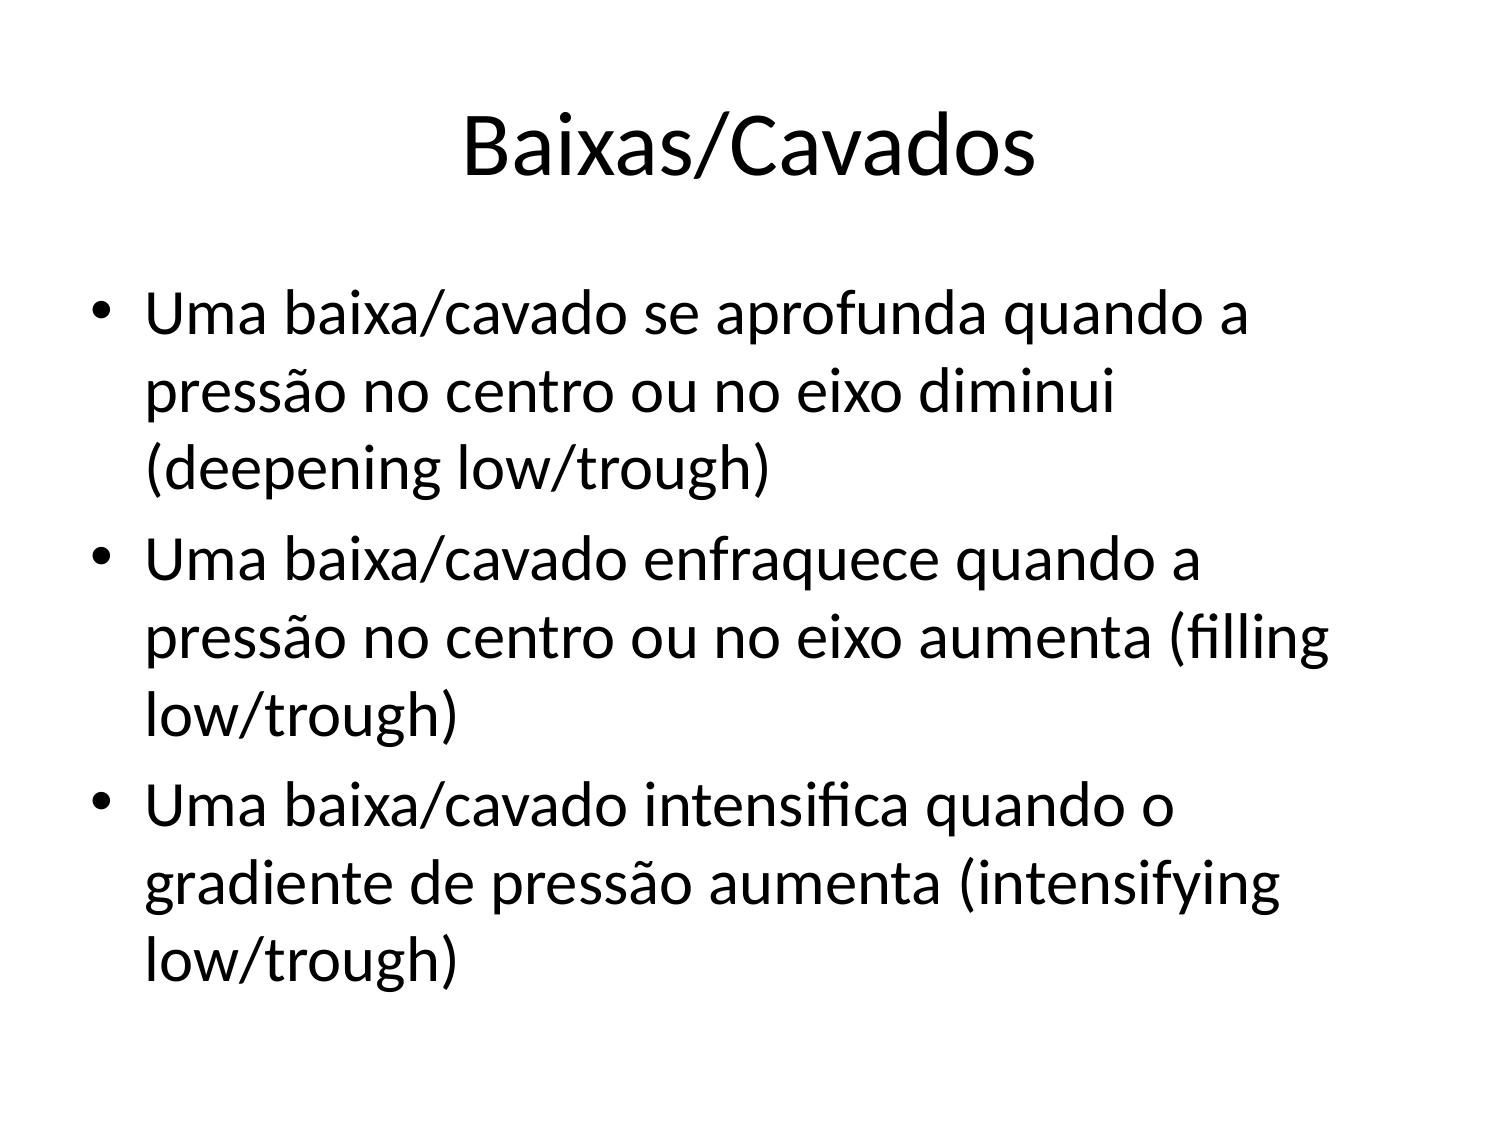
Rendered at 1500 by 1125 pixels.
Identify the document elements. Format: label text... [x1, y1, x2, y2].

title Baixas/Cavados [75, 45, 1425, 233]
list Uma baixa/cavado se aprofunda quando a pressão no centro ou no eixo diminui (deepening low/trough) Uma baixa/cavado enfraquece quando a pressão no centro ou no eixo aumenta (filling low/trough) Uma baixa/cavado intensifica quando o gradiente de pressão aumenta (intensifying low/trough) [75, 262, 1425, 1005]
